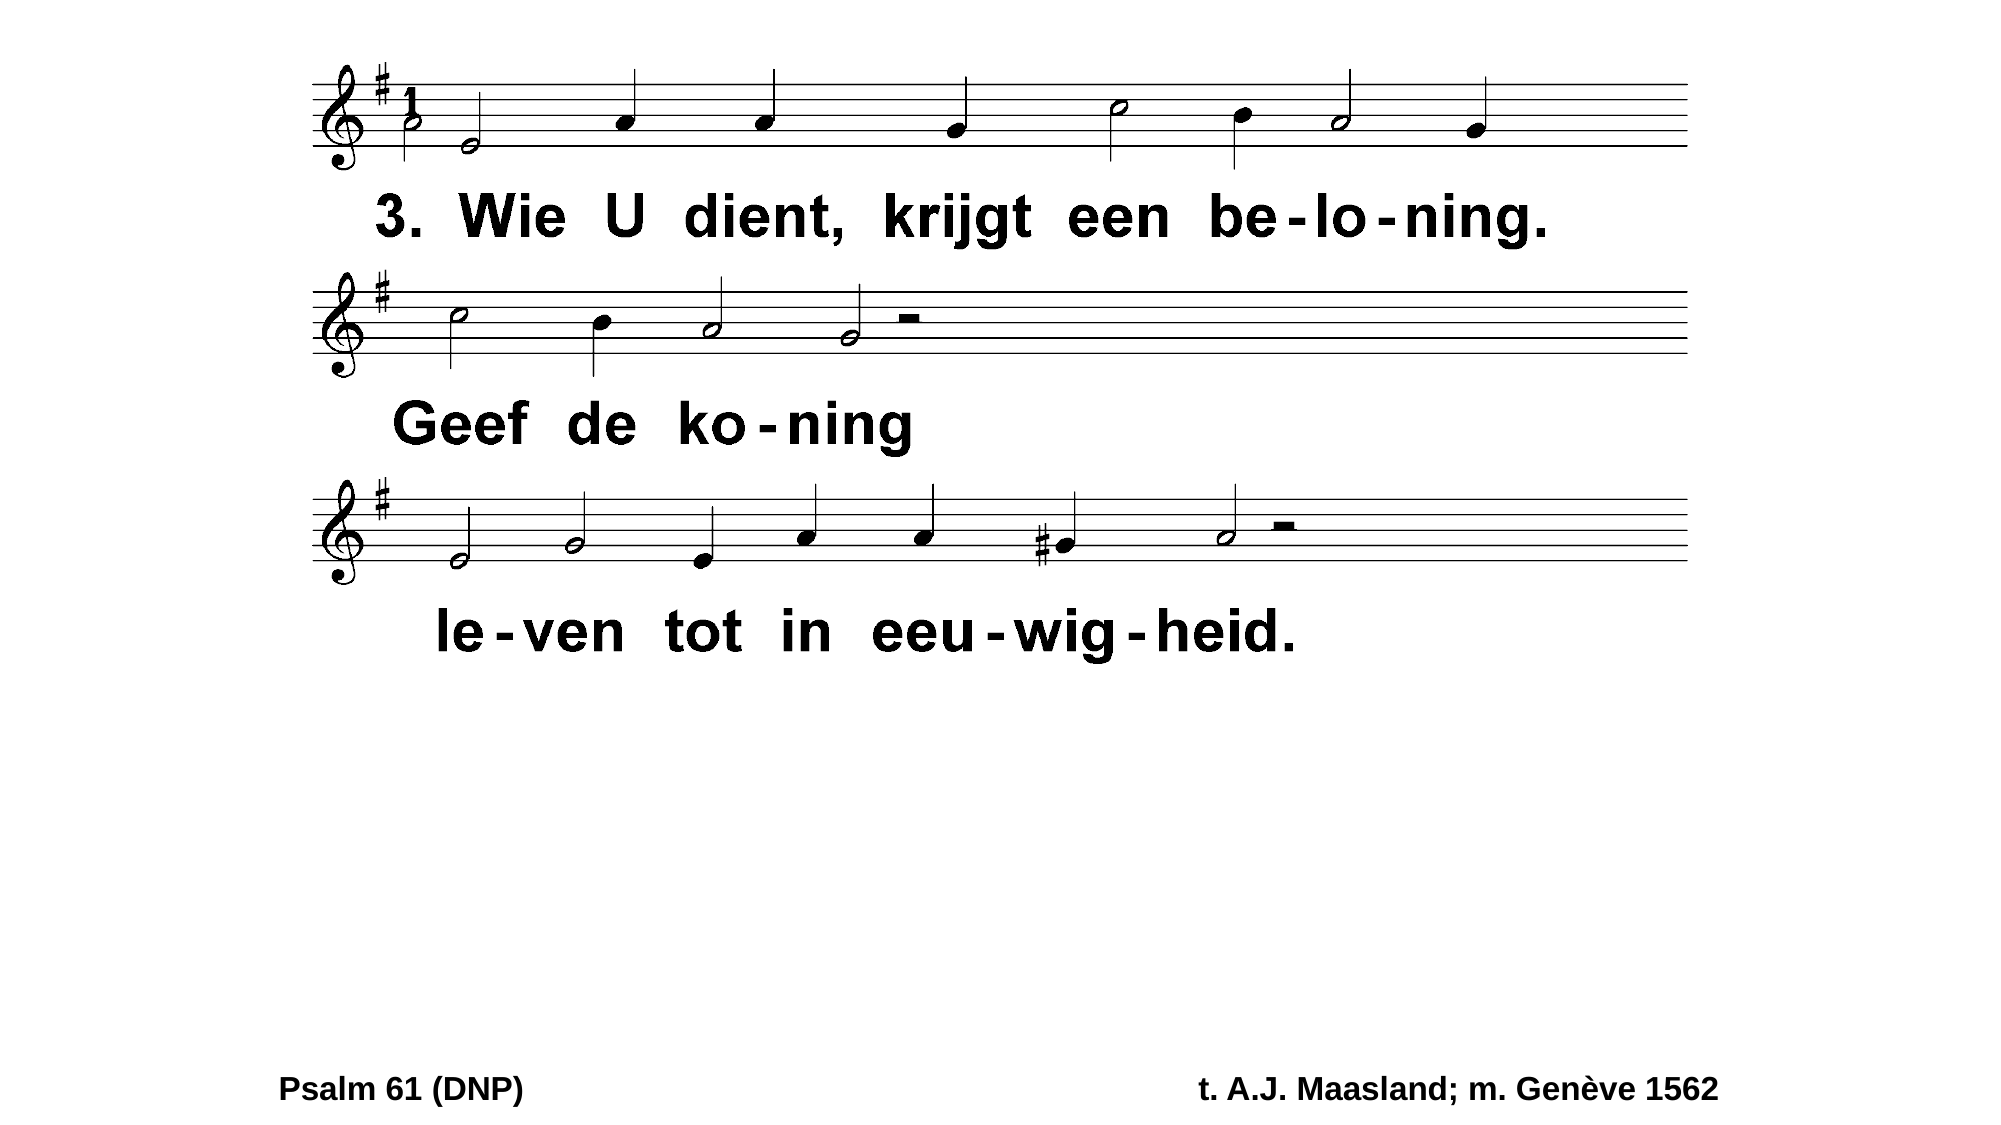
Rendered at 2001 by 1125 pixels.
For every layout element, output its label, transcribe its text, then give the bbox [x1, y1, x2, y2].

picture [312, 62, 1688, 664]
text_box Psalm 61 (DNP) t. A.J. Maasland; m. Genève 1562 [263, 1059, 1745, 1115]
